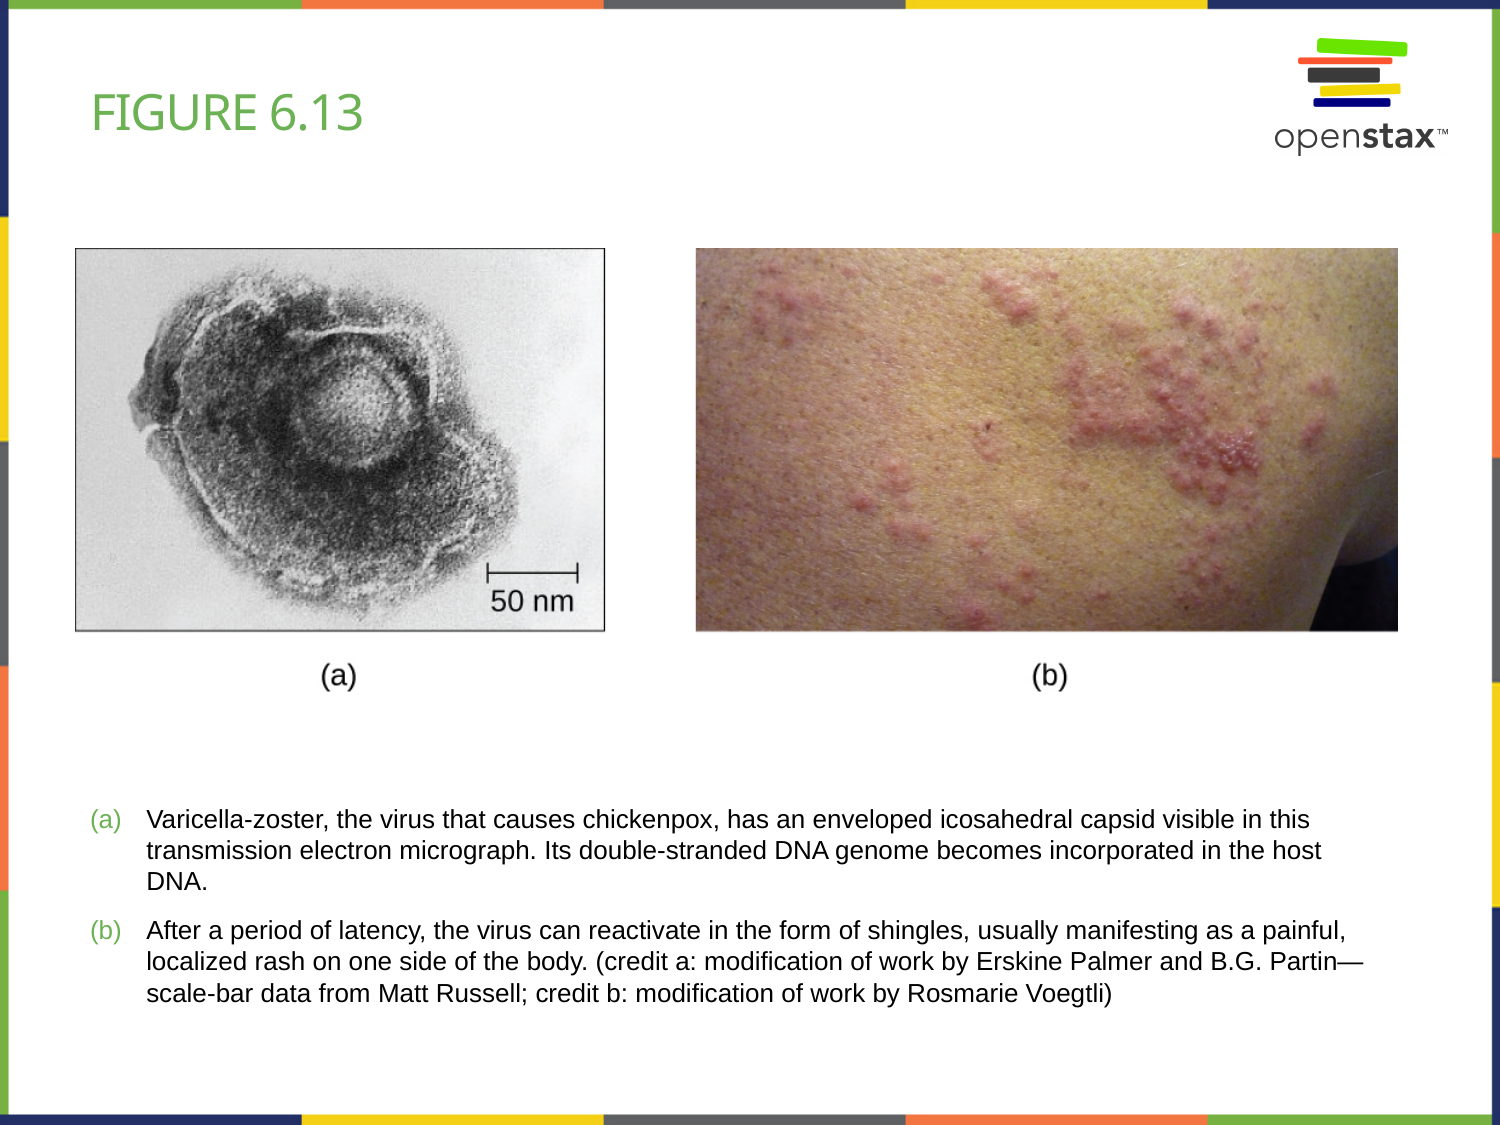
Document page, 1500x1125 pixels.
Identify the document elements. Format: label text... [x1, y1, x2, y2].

list Varicella-zoster, the virus that causes chickenpox, has an enveloped icosahedral capsid visible in this transmission electron micrograph. Its double-stranded DNA genome becomes incorporated in the host DNA. After a period of latency, the virus can reactivate in the form of shingles, usually manifesting as a painful, localized rash on one side of the body. (credit a: modification of work by Erskine Palmer and B.G. Partin—scale-bar data from Matt Russell; credit b: modification of work by Rosmarie Voegtli) [75, 794, 1398, 986]
title Figure 6.13 [75, 39, 1274, 148]
picture [0, 0, 1500, 1125]
